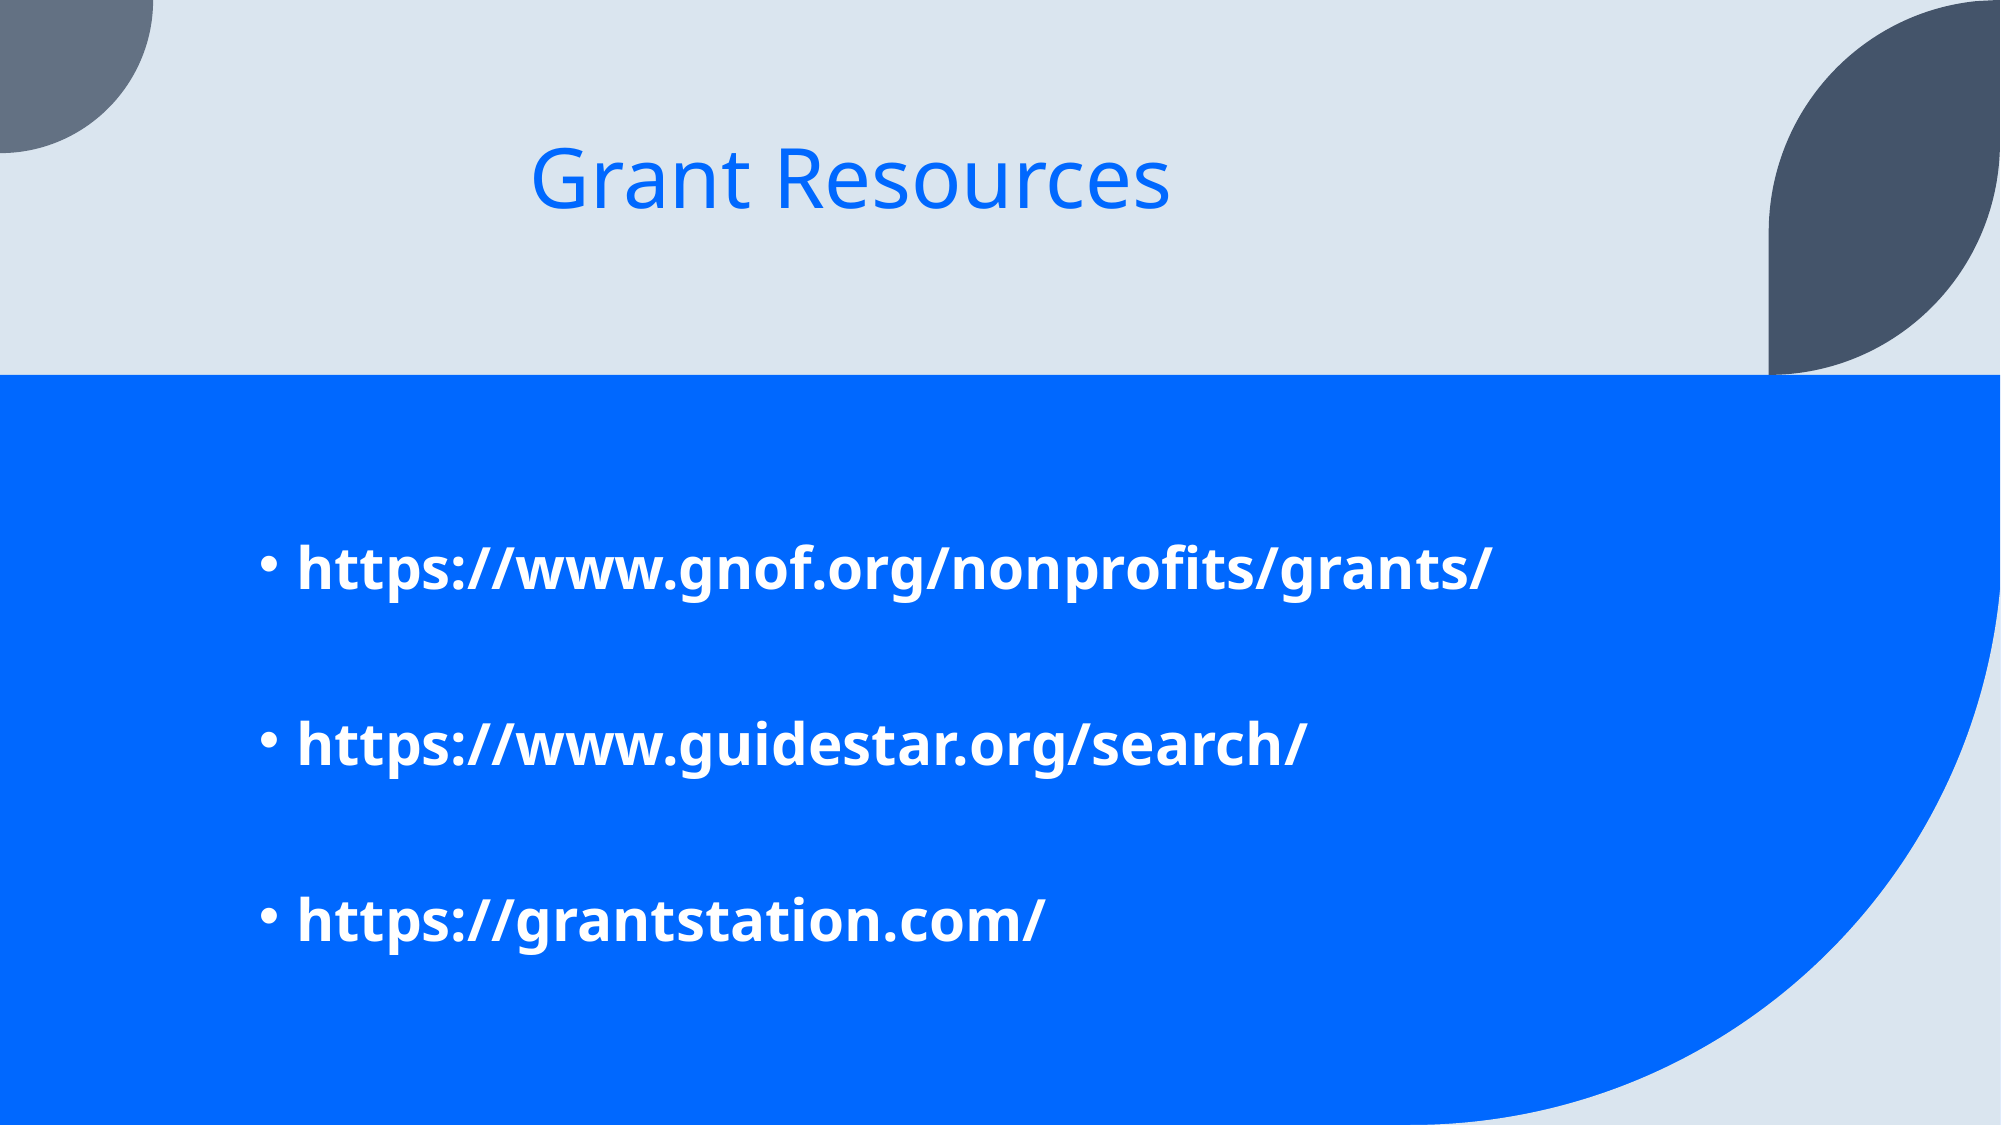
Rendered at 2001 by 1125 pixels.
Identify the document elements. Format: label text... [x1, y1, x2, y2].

text_box Grant Resources [514, 118, 1217, 233]
text_box https://www.gnof.org/nonprofits/grants/ https://www.guidestar.org/search/ https://grantstation.com/ [244, 524, 2000, 963]
